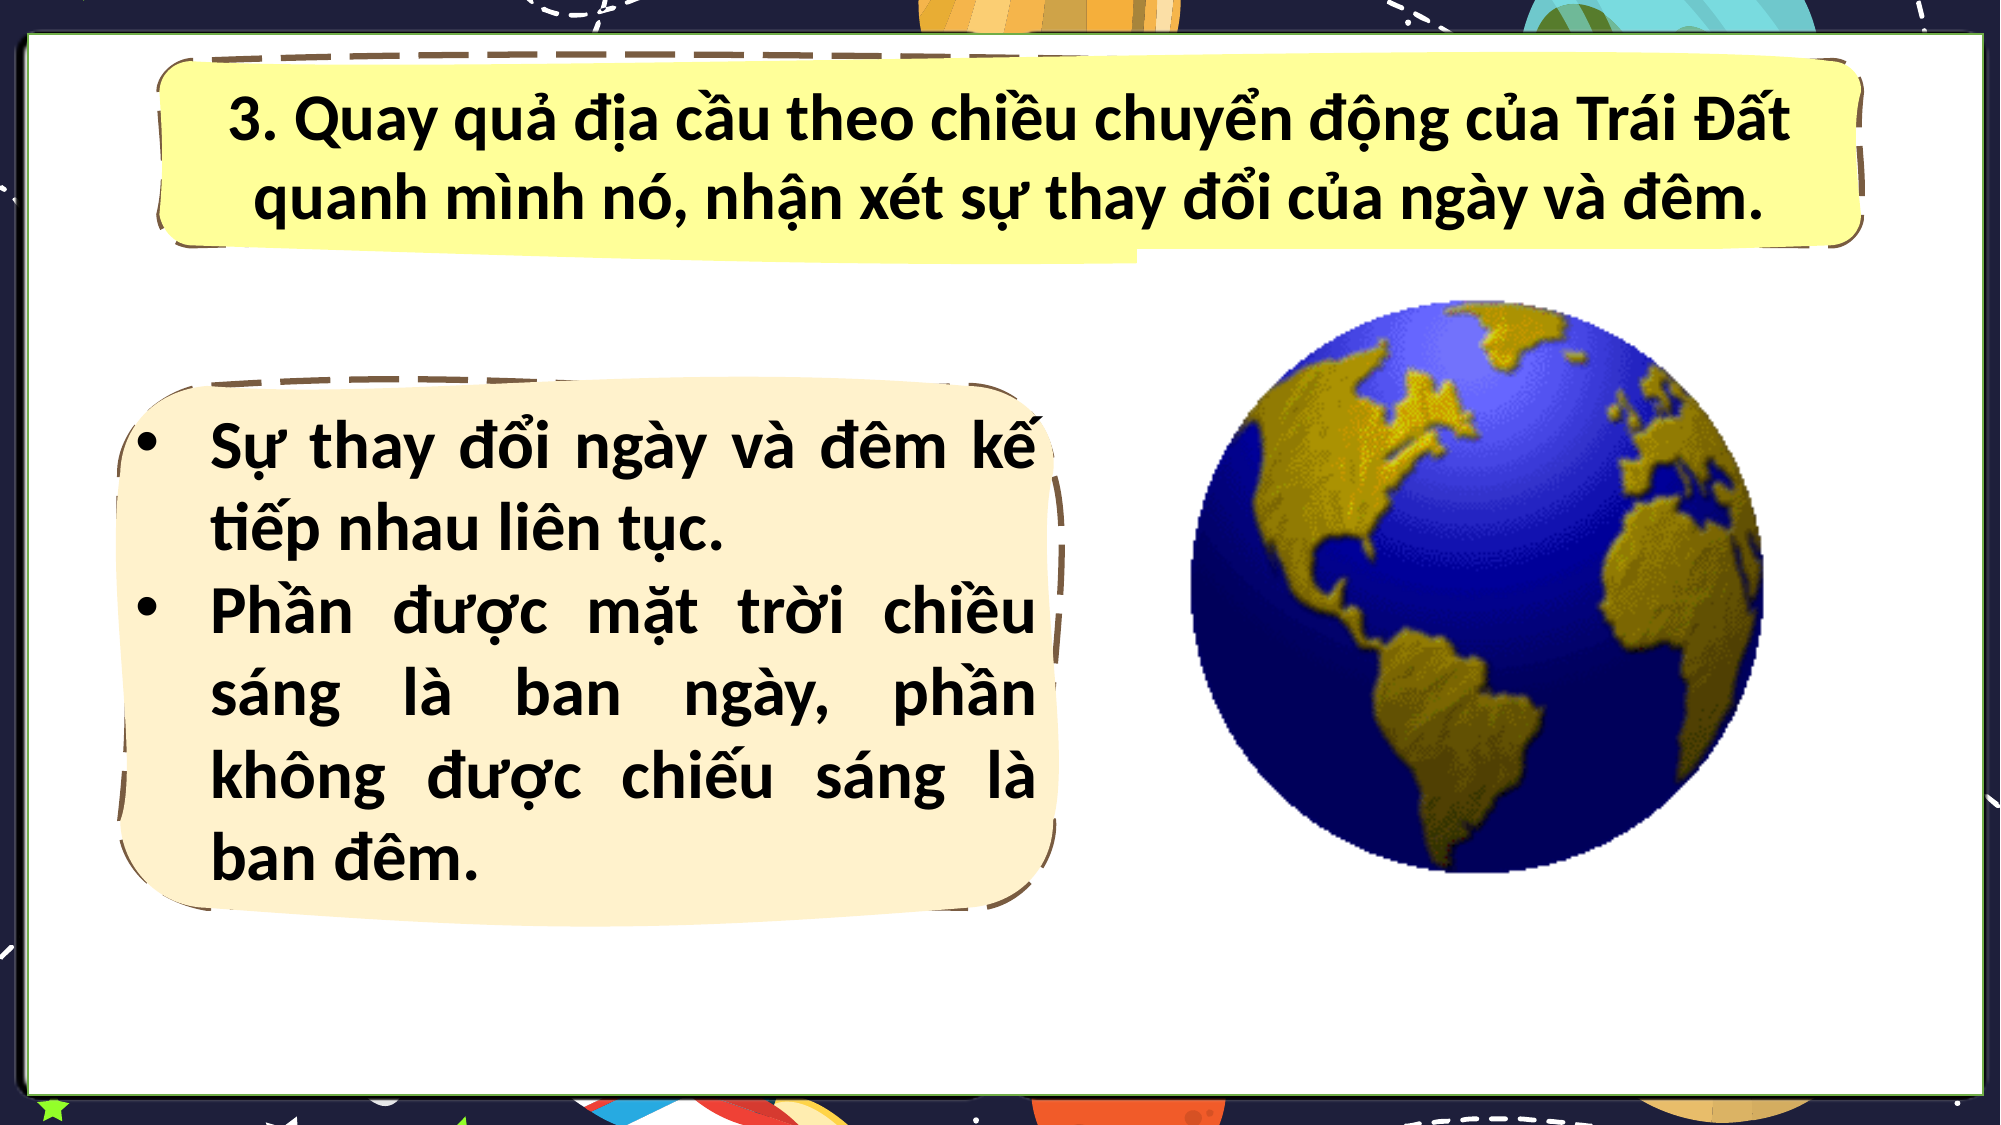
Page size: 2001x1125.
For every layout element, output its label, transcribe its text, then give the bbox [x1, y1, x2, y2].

text_box Sự thay đổi ngày và đêm kế tiếp nhau liên tục. Phần được mặt trời chiều sáng là ban ngày, phần không được chiếu sáng là ban đêm. [115, 376, 1059, 927]
text_box [27, 33, 1984, 1096]
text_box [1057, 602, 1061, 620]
picture [0, 0, 2001, 1125]
text_box 3. Quay quả địa cầu theo chiều chuyển động của Trái Đất quanh mình nó, nhận xét sự thay đổi của ngày và đêm. [158, 51, 1863, 265]
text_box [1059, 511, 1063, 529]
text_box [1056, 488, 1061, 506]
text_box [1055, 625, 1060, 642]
